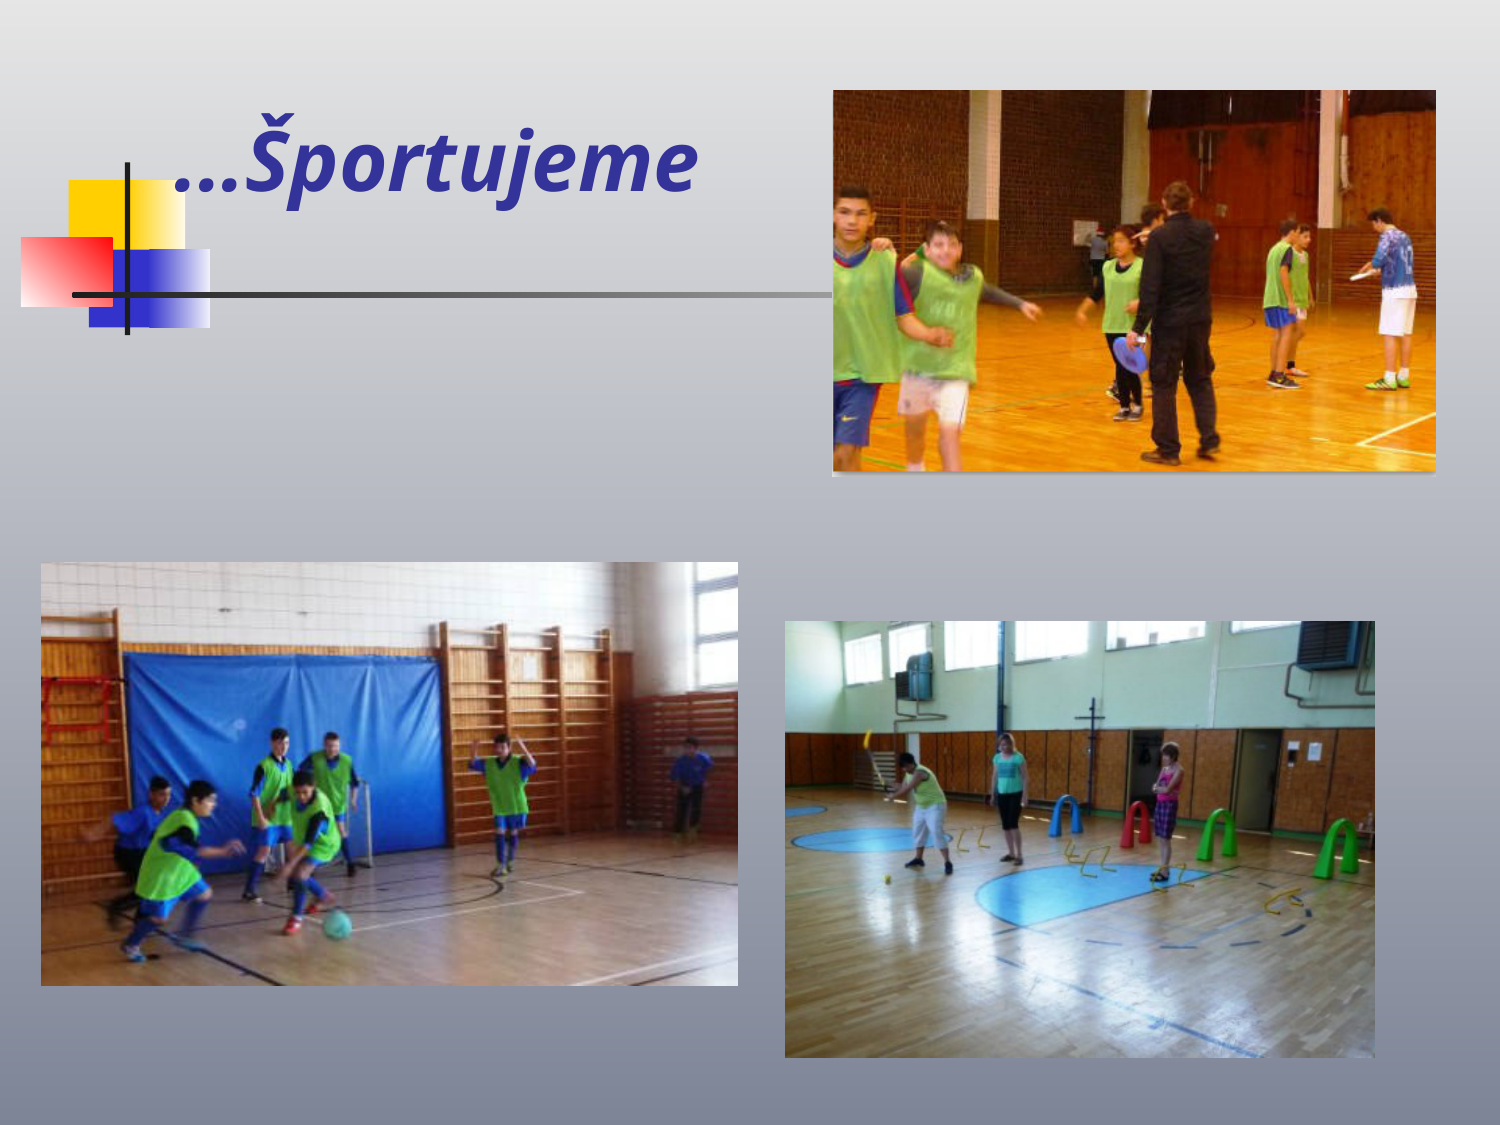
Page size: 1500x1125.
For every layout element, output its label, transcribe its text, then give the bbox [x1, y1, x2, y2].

picture [832, 89, 1436, 477]
picture [40, 562, 739, 987]
picture [785, 621, 1375, 1059]
title ...Športujeme [159, 78, 774, 216]
